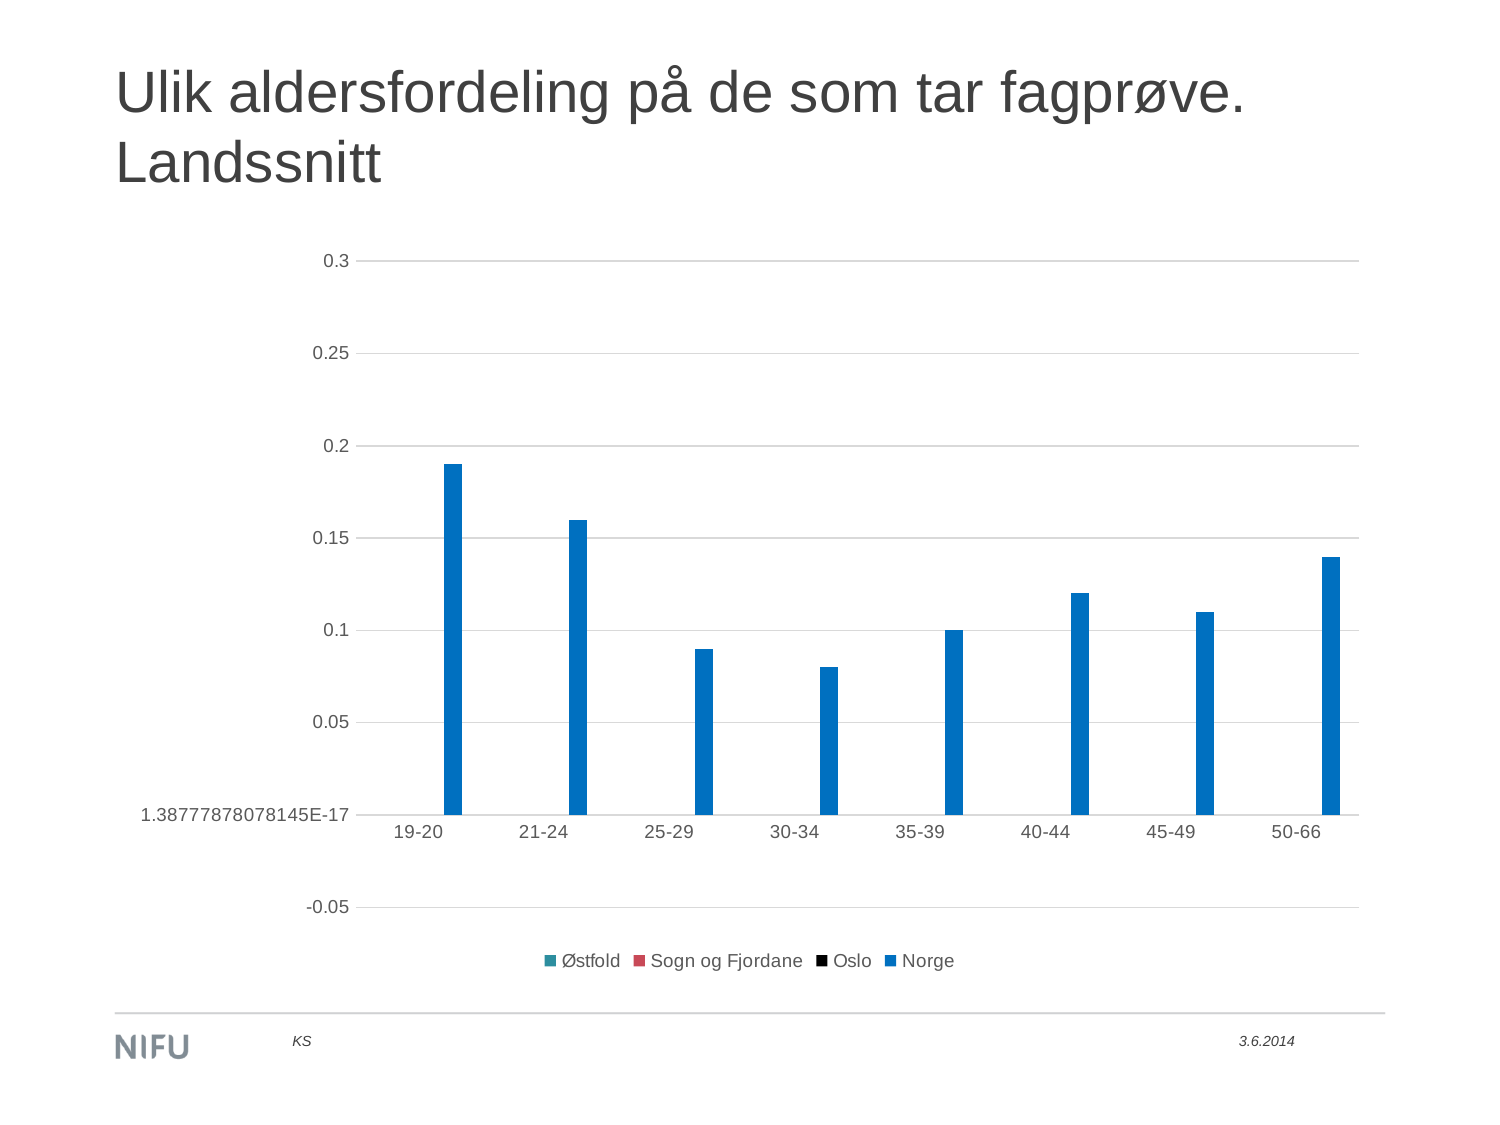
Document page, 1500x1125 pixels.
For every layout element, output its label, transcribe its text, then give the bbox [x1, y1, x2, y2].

footer KS [292, 1031, 768, 1050]
picture [0, 1028, 196, 1125]
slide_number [1239, 1031, 1329, 1050]
title Ulik aldersfordeling på de som tar fagprøve. Landssnitt [115, 54, 1385, 170]
chart [114, 235, 1386, 978]
picture [0, 981, 1500, 1023]
